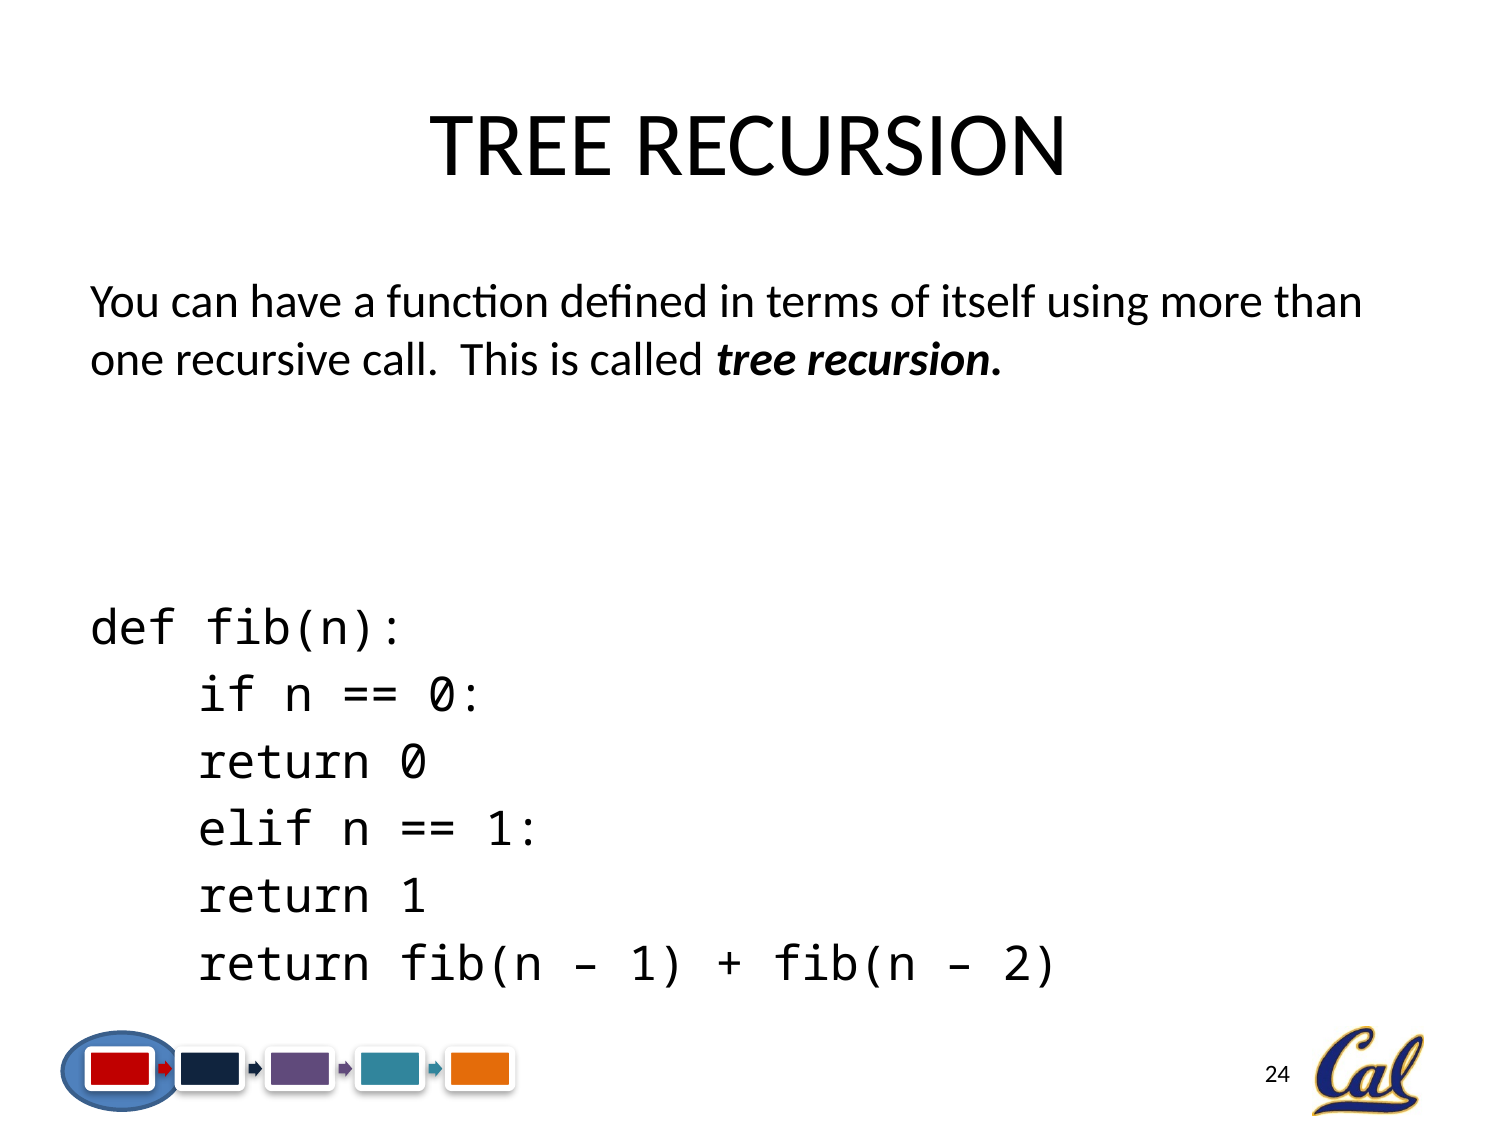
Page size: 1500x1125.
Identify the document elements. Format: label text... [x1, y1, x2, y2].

title Tree Recursion [75, 45, 1425, 233]
picture [1312, 1026, 1424, 1116]
